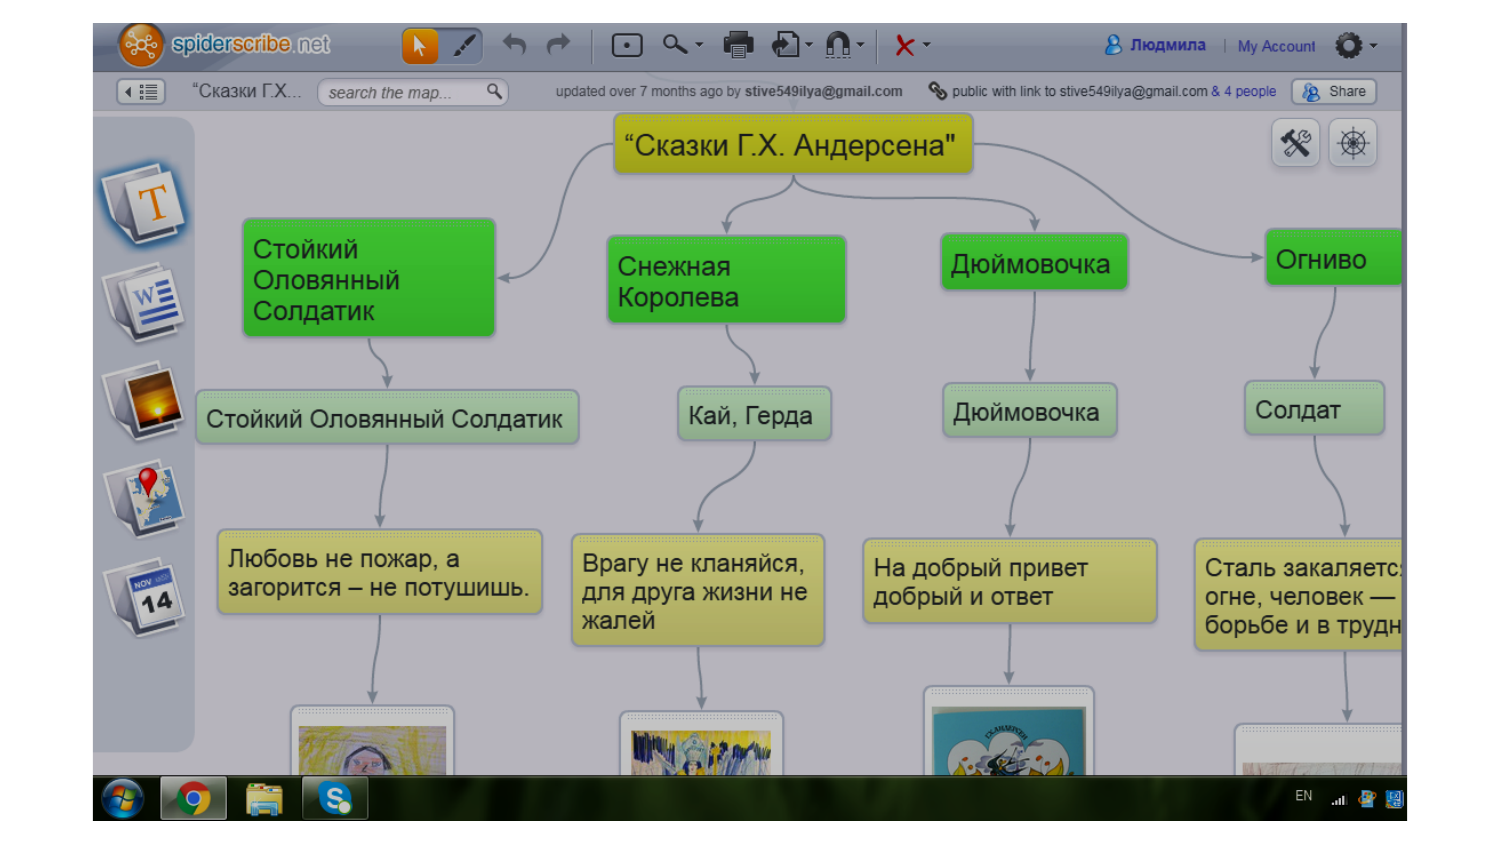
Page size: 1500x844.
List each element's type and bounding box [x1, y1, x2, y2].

picture [92, 23, 1408, 821]
